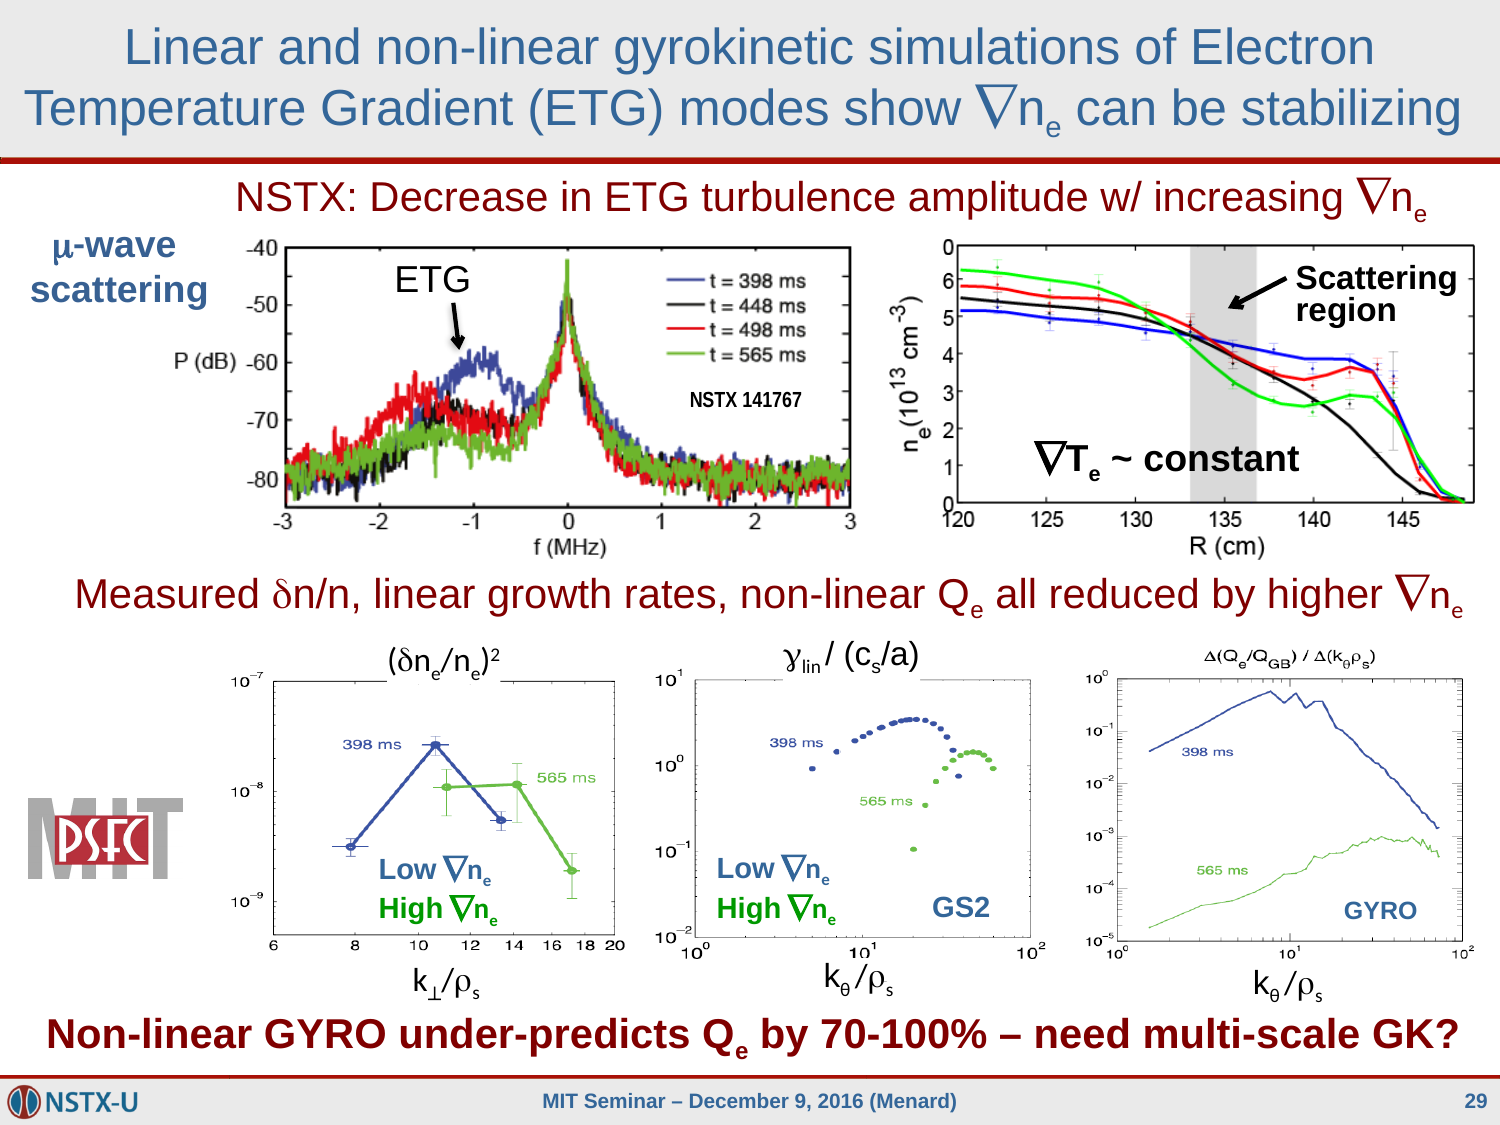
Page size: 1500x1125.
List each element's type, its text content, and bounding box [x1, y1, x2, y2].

picture [174, 237, 858, 563]
text_box NSTX: Decrease in ETG turbulence amplitude w/ increasing ne [162, 162, 1500, 235]
text_box Non-linear GYRO under-predicts Qe by 70-100% – need multi-scale GK? [24, 999, 1482, 1072]
picture [0, 158, 1500, 164]
picture [28, 797, 184, 880]
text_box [224, 631, 1482, 1001]
title Linear and non-linear gyrokinetic simulations of Electron Temperature Gradient (ETG) modes show ne can be stabilizing [0, 0, 1500, 158]
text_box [1227, 277, 1287, 309]
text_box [453, 302, 460, 351]
text_box Measured n/n, linear growth rates, non-linear Qe all reduced by higher ne [37, 559, 1500, 631]
picture [0, 1075, 1500, 1125]
picture [886, 237, 1476, 563]
text_box m-wave scattering [15, 212, 224, 318]
